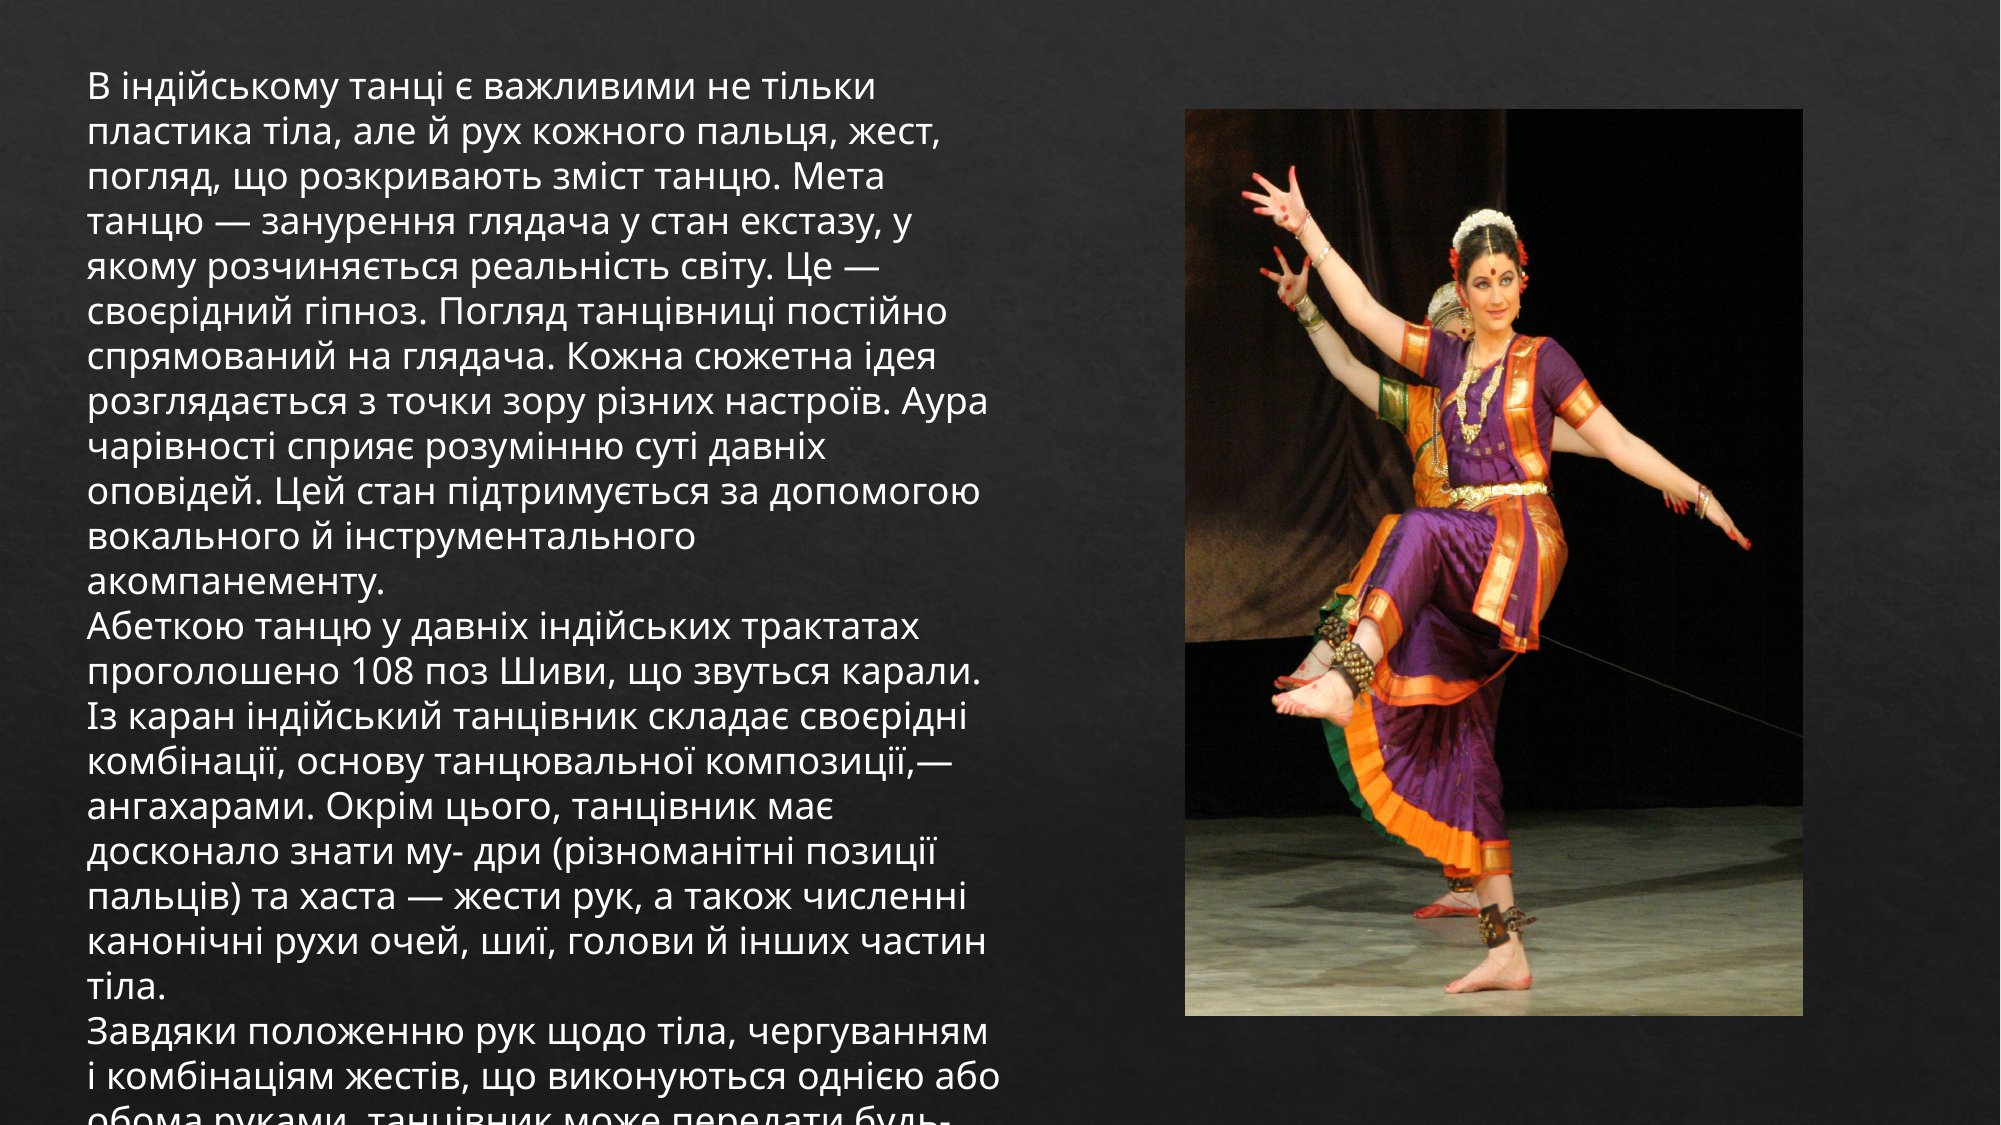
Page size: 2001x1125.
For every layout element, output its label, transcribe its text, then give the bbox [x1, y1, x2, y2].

text_box В індійському танці є важливими не тільки пластика тіла, але й рух кожного пальця, жест, погляд, що розкривають зміст танцю. Мета танцю — занурення глядача у стан екстазу, у якому розчиняється реальність світу. Це — своєрідний гіпноз. Погляд танцівниці постійно спрямований на глядача. Кожна сюжетна ідея розглядається з точки зору різних настроїв. Аура чарівності сприяє розумінню суті давніх оповідей. Цей стан підтримується за допомогою вокального й інструментального акомпанементу. Абеткою танцю у давніх індійських трактатах проголошено 108 поз Шиви, що звуться карали. Із каран індійський танцівник складає своєрідні комбінації, основу танцювальної композиції,— ангахарами. Окрім цього, танцівник має досконало знати му- дри (різноманітні позиції пальців) та хаста — жести рук, а також численні канонічні рухи очей, шиї, голови й інших частин тіла. Завдяки положенню рук щодо тіла, чергуванням і комбінаціям жестів, що виконуються однією або обома руками, танцівник може передати будь-що. [71, 54, 1019, 1125]
picture [1185, 108, 1803, 1016]
